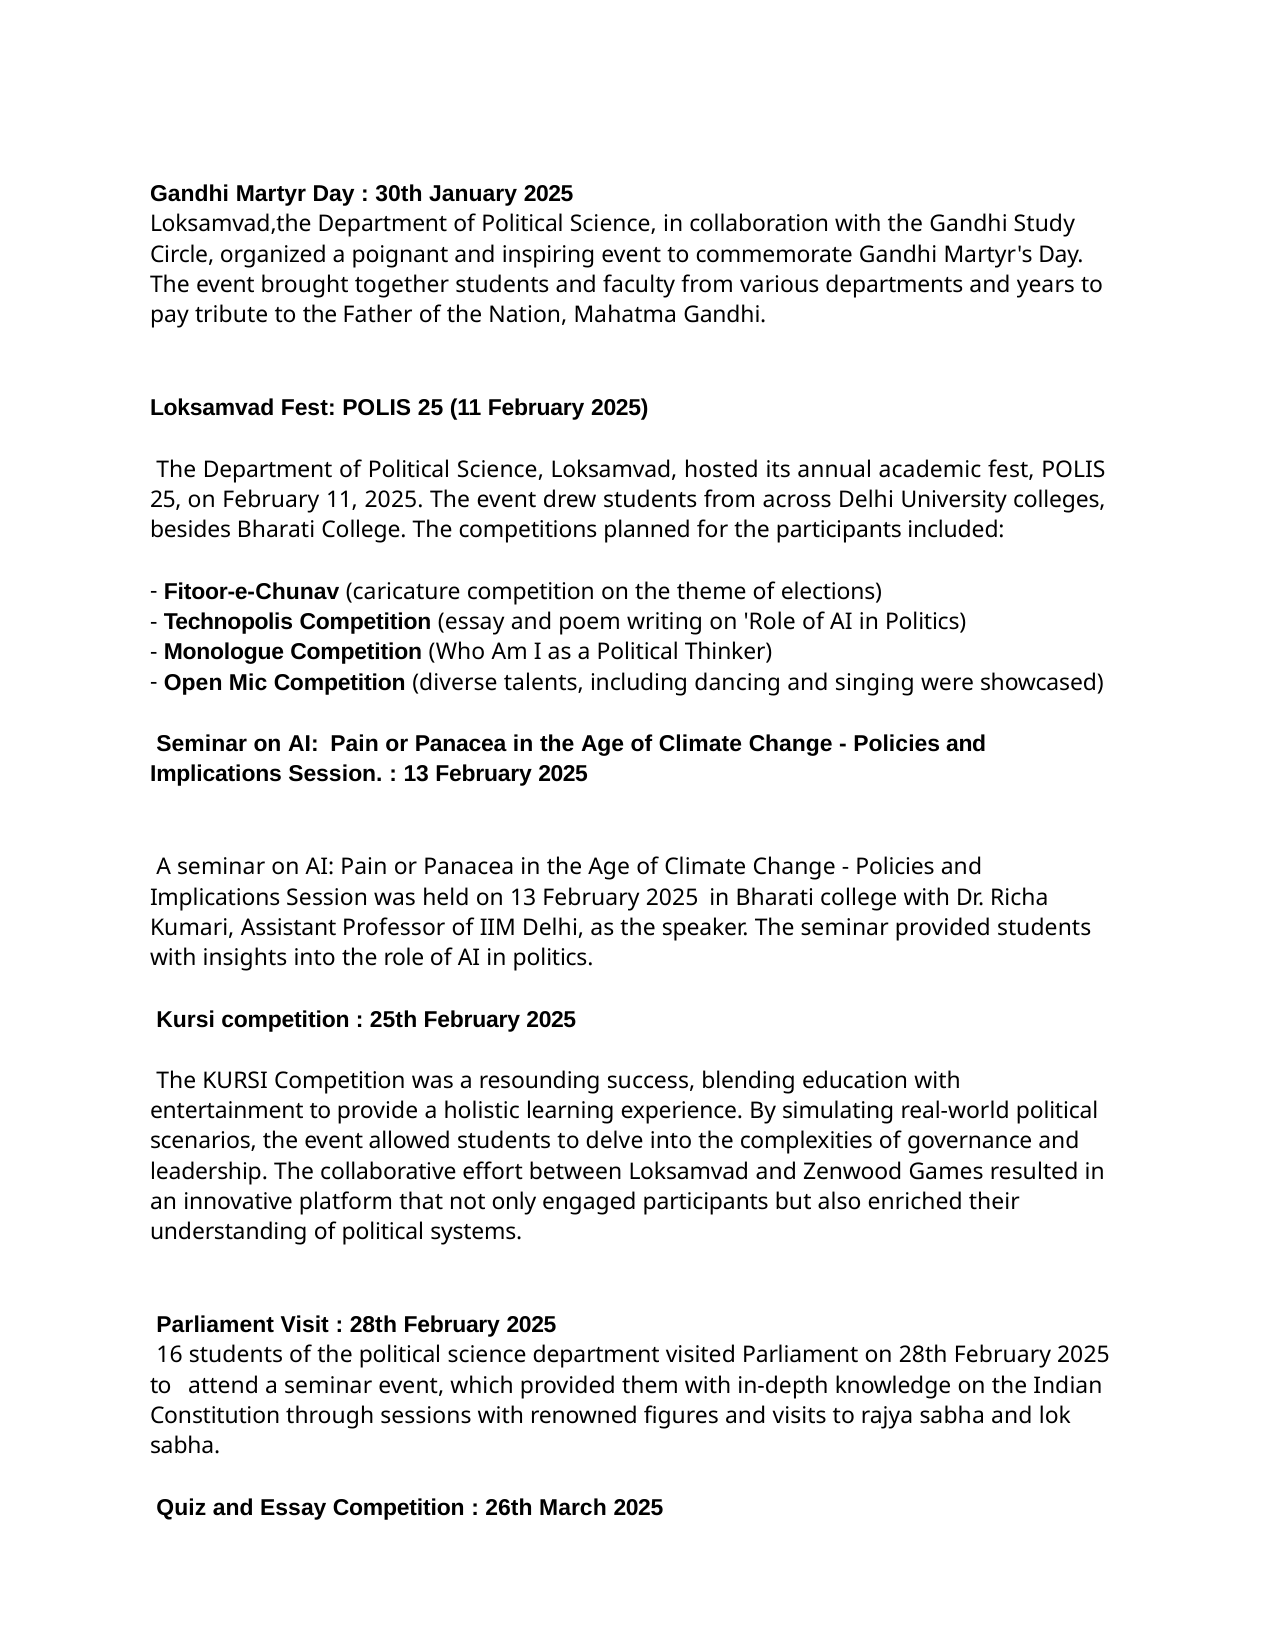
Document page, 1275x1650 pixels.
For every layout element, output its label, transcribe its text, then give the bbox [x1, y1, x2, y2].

text_box Gandhi Martyr Day : 30th January 2025 Loksamvad,the Department of Political Science, in collaboration with the Gandhi Study Circle, organized a poignant and inspiring event to commemorate Gandhi Martyr's Day. The event brought together students and faculty from various departments and years to pay tribute to the Father of the Nation, Mahatma Gandhi. Loksamvad Fest: POLIS 25 (11 February 2025) The Department of Political Science, Loksamvad, hosted its annual academic fest, POLIS 25, on February 11, 2025. The event drew students from across Delhi University colleges, besides Bharati College. The competitions planned for the participants included: Fitoor-e-Chunav (caricature competition on the theme of elections) Technopolis Competition (essay and poem writing on 'Role of AI in Politics) Monologue Competition (Who Am I as a Political Thinker) Open Mic Competition (diverse talents, including dancing and singing were showcased) Seminar on AI: Pain or Panacea in the Age of Climate Change - Policies and Implications Session. : 13 February 2025 A seminar on AI: Pain or Panacea in the Age of Climate Change - Policies and Implications Session was held on 13 February 2025 in Bharati college with Dr. Richa Kumari, Assistant Professor of IIM Delhi, as the speaker. The seminar provided students with insights into the role of AI in politics. Kursi competition : 25th February 2025 The KURSI Competition was a resounding success, blending education with entertainment to provide a holistic learning experience. By simulating real-world political scenarios, the event allowed students to delve into the complexities of governance and leadership. The collaborative effort between Loksamvad and Zenwood Games resulted in an innovative platform that not only engaged participants but also enriched their understanding of political systems. Parliament Visit : 28th February 2025 16 students of the political science department visited Parliament on 28th February 2025 to attend a seminar event, which provided them with in-depth knowledge on the Indian Constitution through sessions with renowned figures and visits to rajya sabha and lok sabha. Quiz and Essay Competition : 26th March 2025 [147, 173, 1127, 1520]
